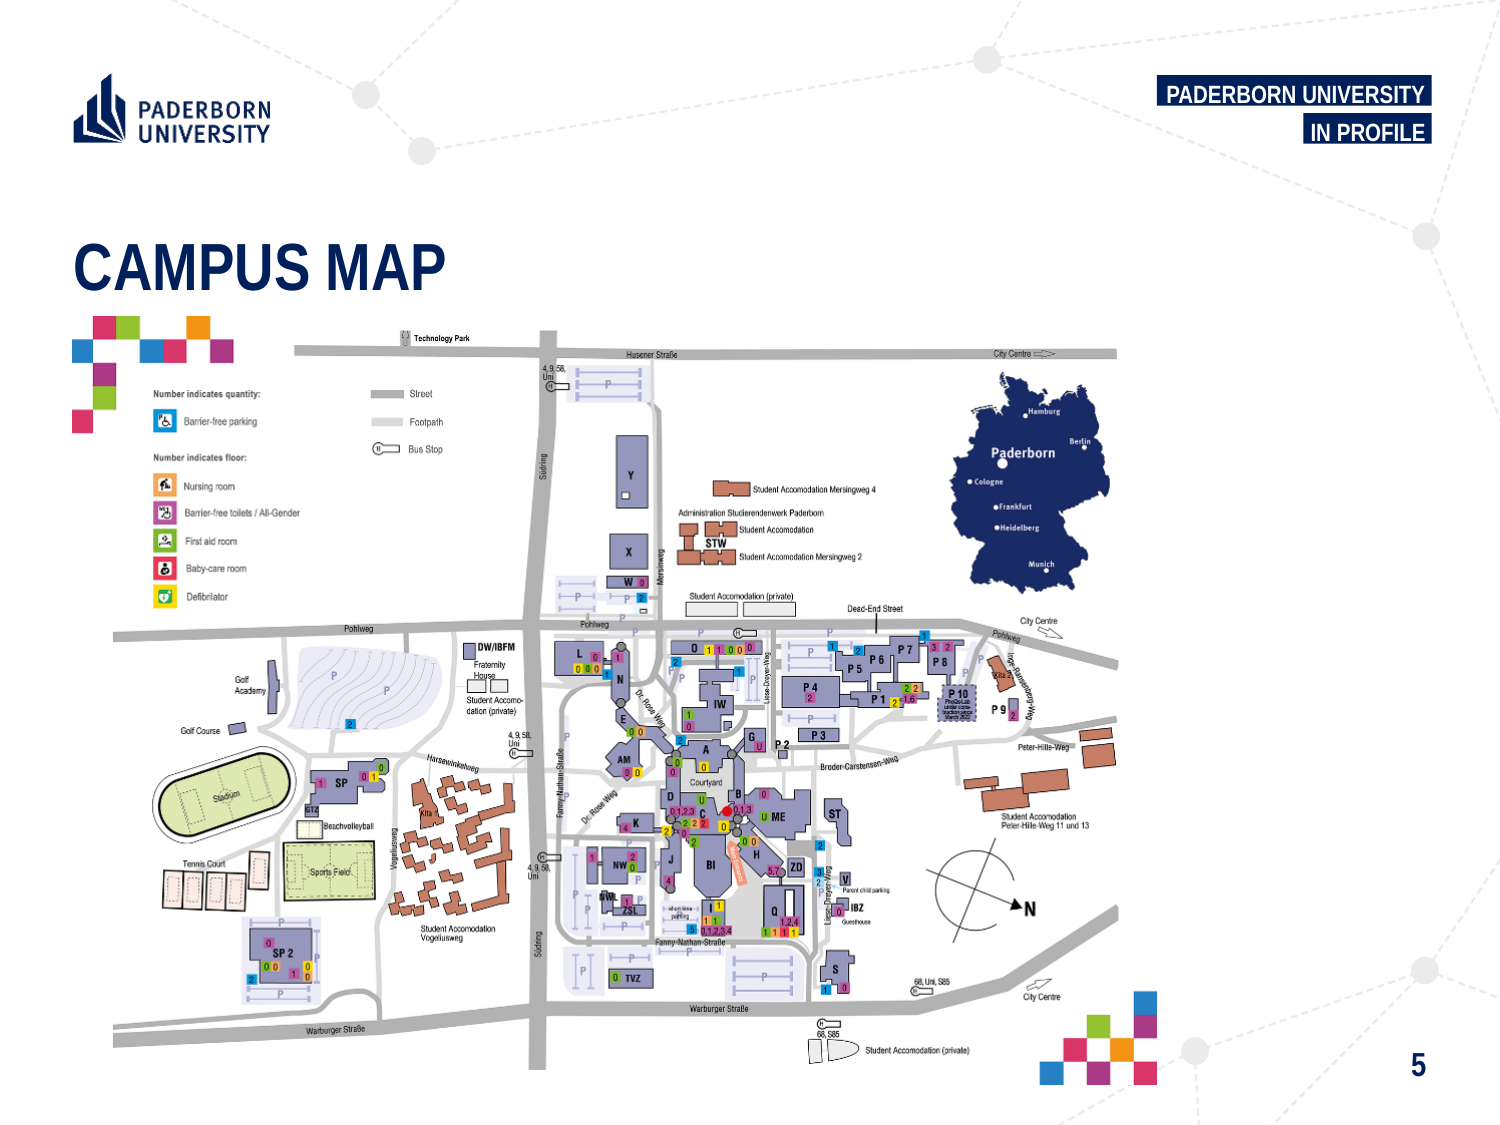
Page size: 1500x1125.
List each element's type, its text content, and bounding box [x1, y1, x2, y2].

list Paderborn University [1156, 75, 1432, 106]
title CAMPUS MAP [73, 224, 1427, 310]
list In ProfilE [1303, 113, 1432, 144]
picture [72, 316, 1157, 1085]
slide_number 5 [1308, 1042, 1427, 1091]
picture [73, 73, 270, 143]
